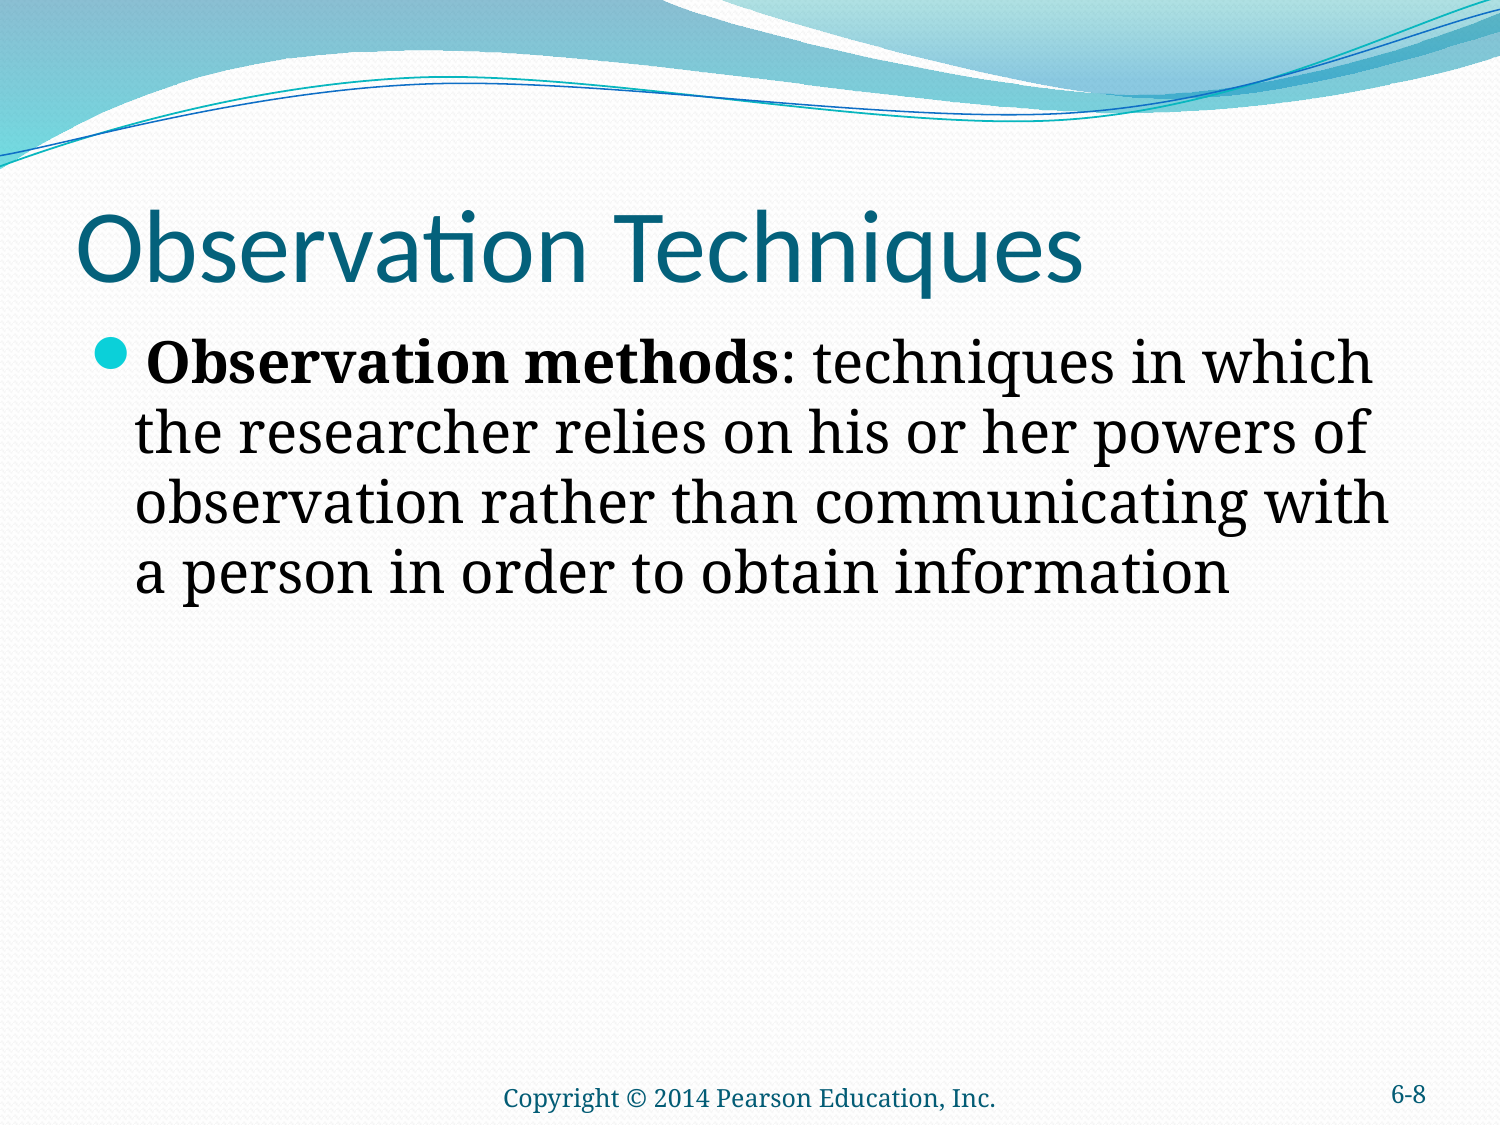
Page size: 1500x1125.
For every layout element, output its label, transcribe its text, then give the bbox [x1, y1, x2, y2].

title Observation Techniques [74, 115, 1426, 304]
list Observation methods: techniques in which the researcher relies on his or her powers of observation rather than communicating with a person in order to obtain information [74, 317, 1426, 1038]
